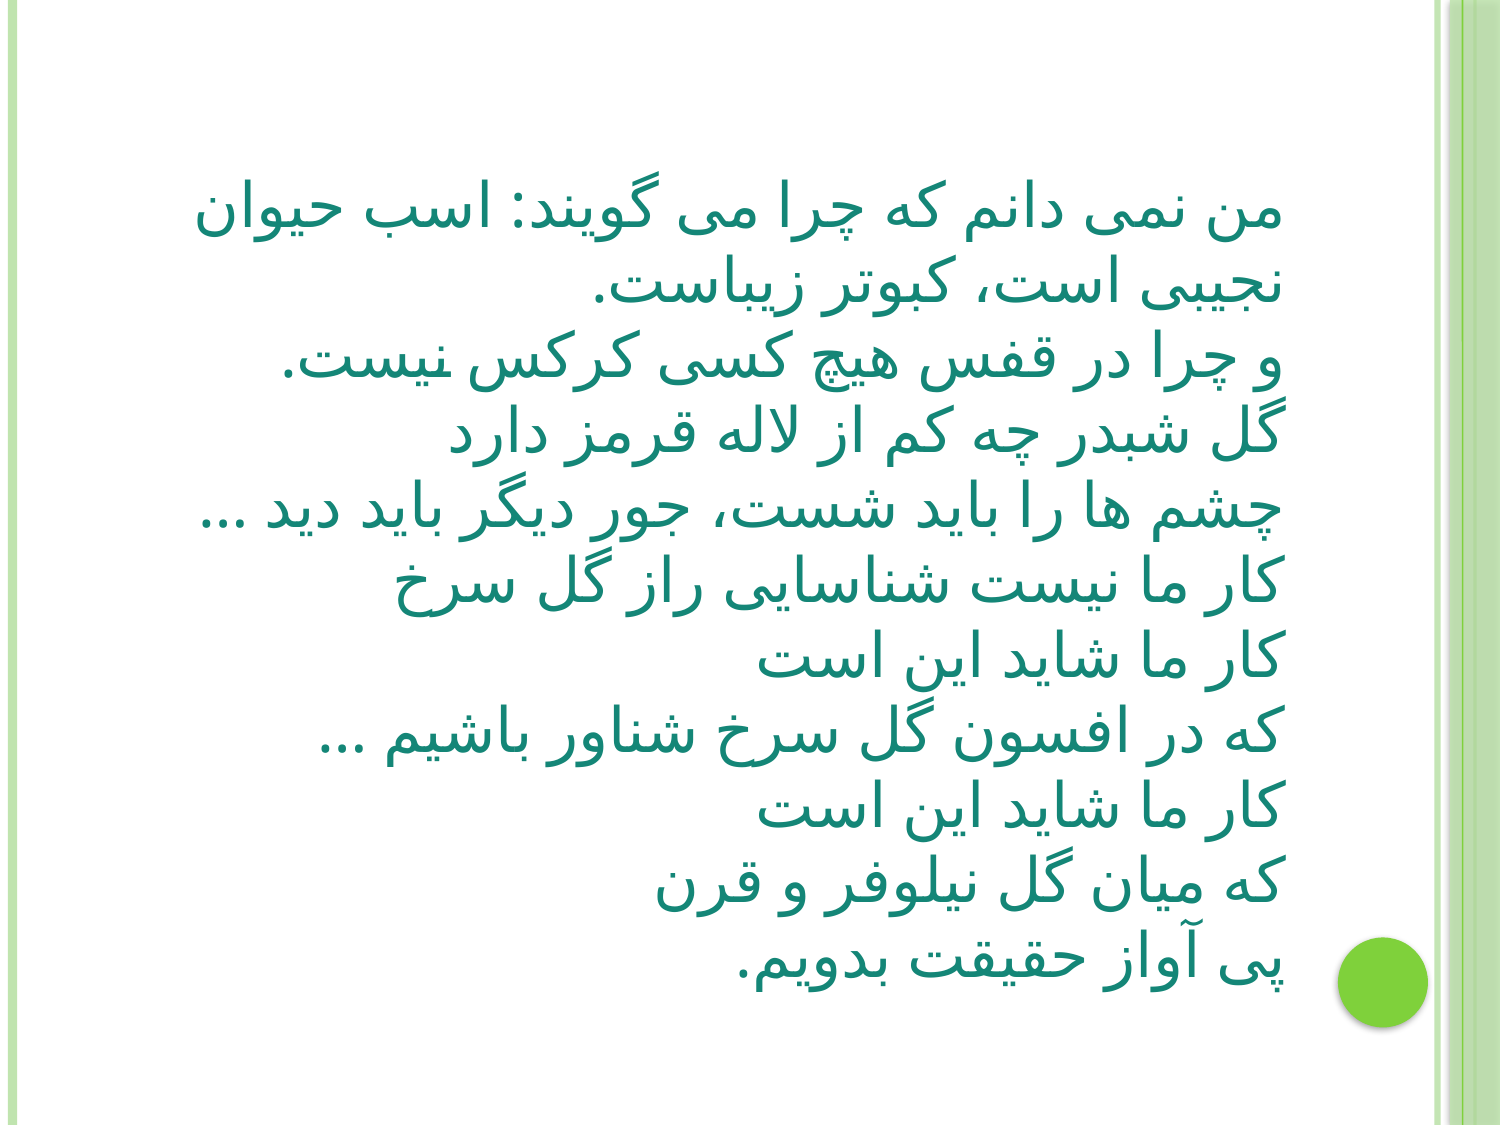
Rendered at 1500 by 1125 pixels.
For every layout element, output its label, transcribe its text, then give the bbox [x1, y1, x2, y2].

title من نمی دانم که چرا می گویند: اسب حیوان نجیبی است، کبوتر زیباست. و چرا در قفس هیچ کسی کرکس نیست. گل شبدر چه کم از لاله قرمز دارد چشم ها را باید شست، جور دیگر باید دید … کار ما نیست شناسایی راز گل سرخ کار ما شاید این است که در افسون گل سرخ شناور باشیم … کار ما شاید این است که میان گل نیلوفر و قرن پی آواز حقیقت بدویم. [76, 19, 1302, 998]
